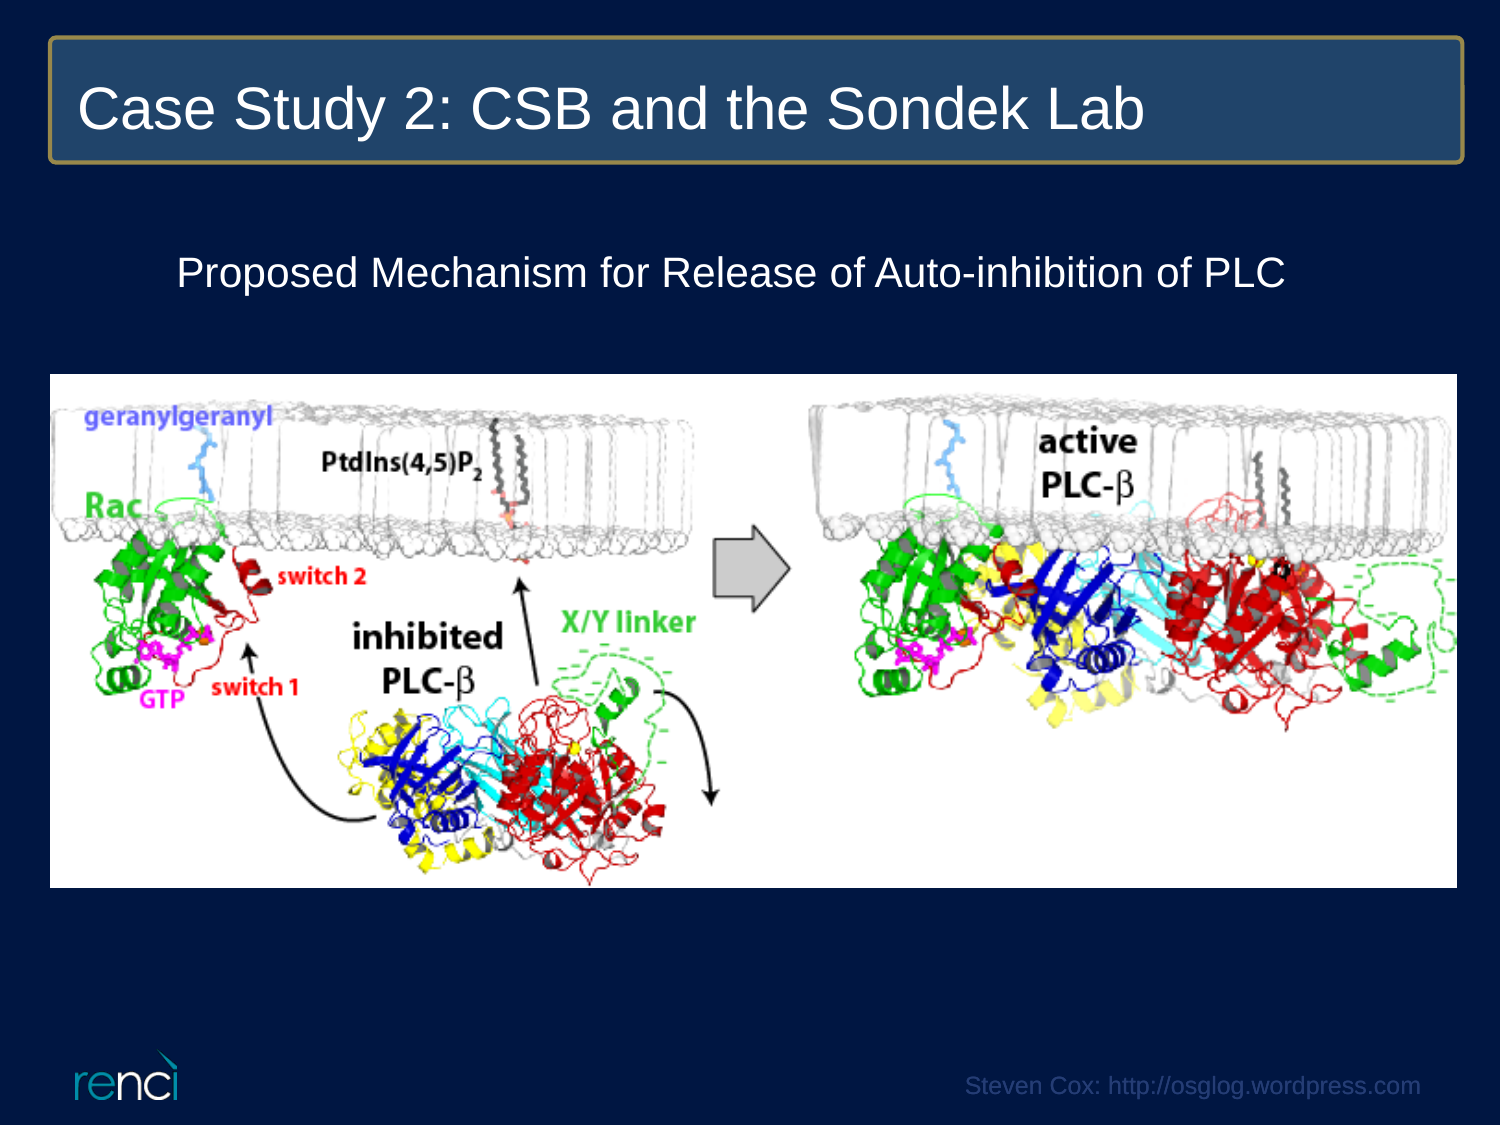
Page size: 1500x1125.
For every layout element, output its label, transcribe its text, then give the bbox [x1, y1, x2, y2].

text_box Case Study 2: CSB and the Sondek Lab [60, 60, 1452, 152]
picture [49, 374, 1457, 889]
text_box [47, 35, 1465, 165]
picture [75, 1049, 177, 1100]
text_box Proposed Mechanism for Release of Auto-inhibition of PLC [85, 235, 1390, 343]
